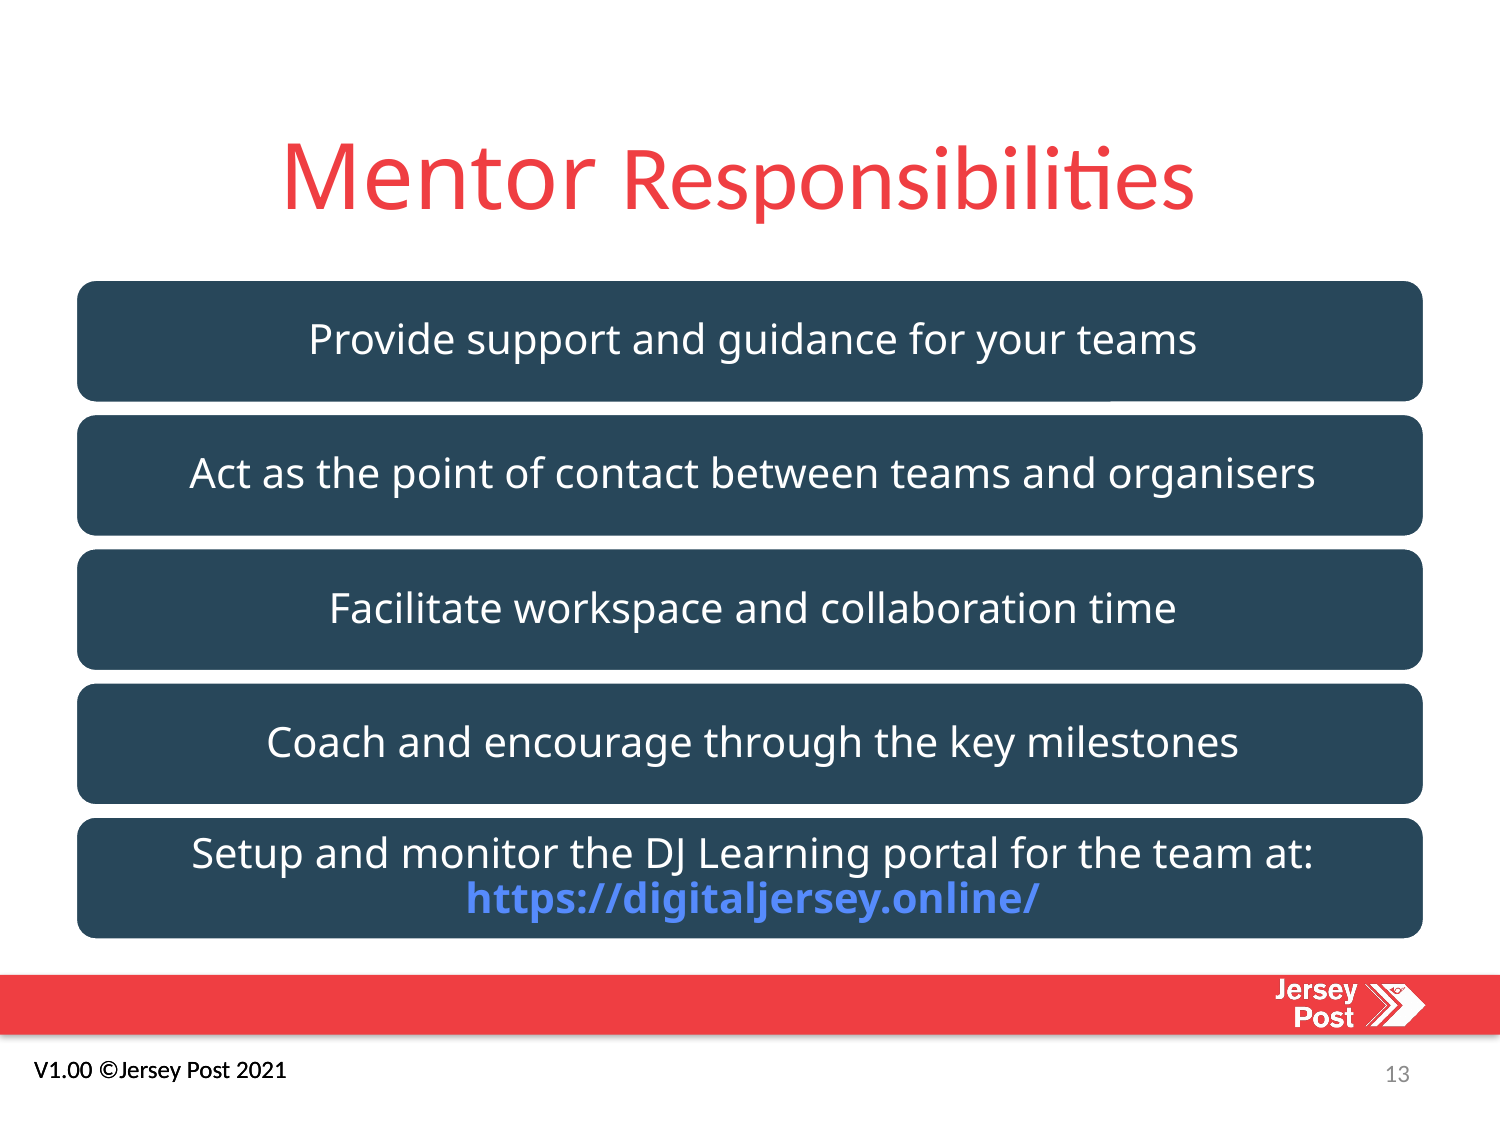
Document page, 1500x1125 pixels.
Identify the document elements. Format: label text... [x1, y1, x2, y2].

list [74, 270, 1426, 949]
picture [1260, 963, 1441, 1043]
title Mentor Responsibilities [75, 100, 1425, 246]
slide_number 13 [1074, 1042, 1425, 1103]
